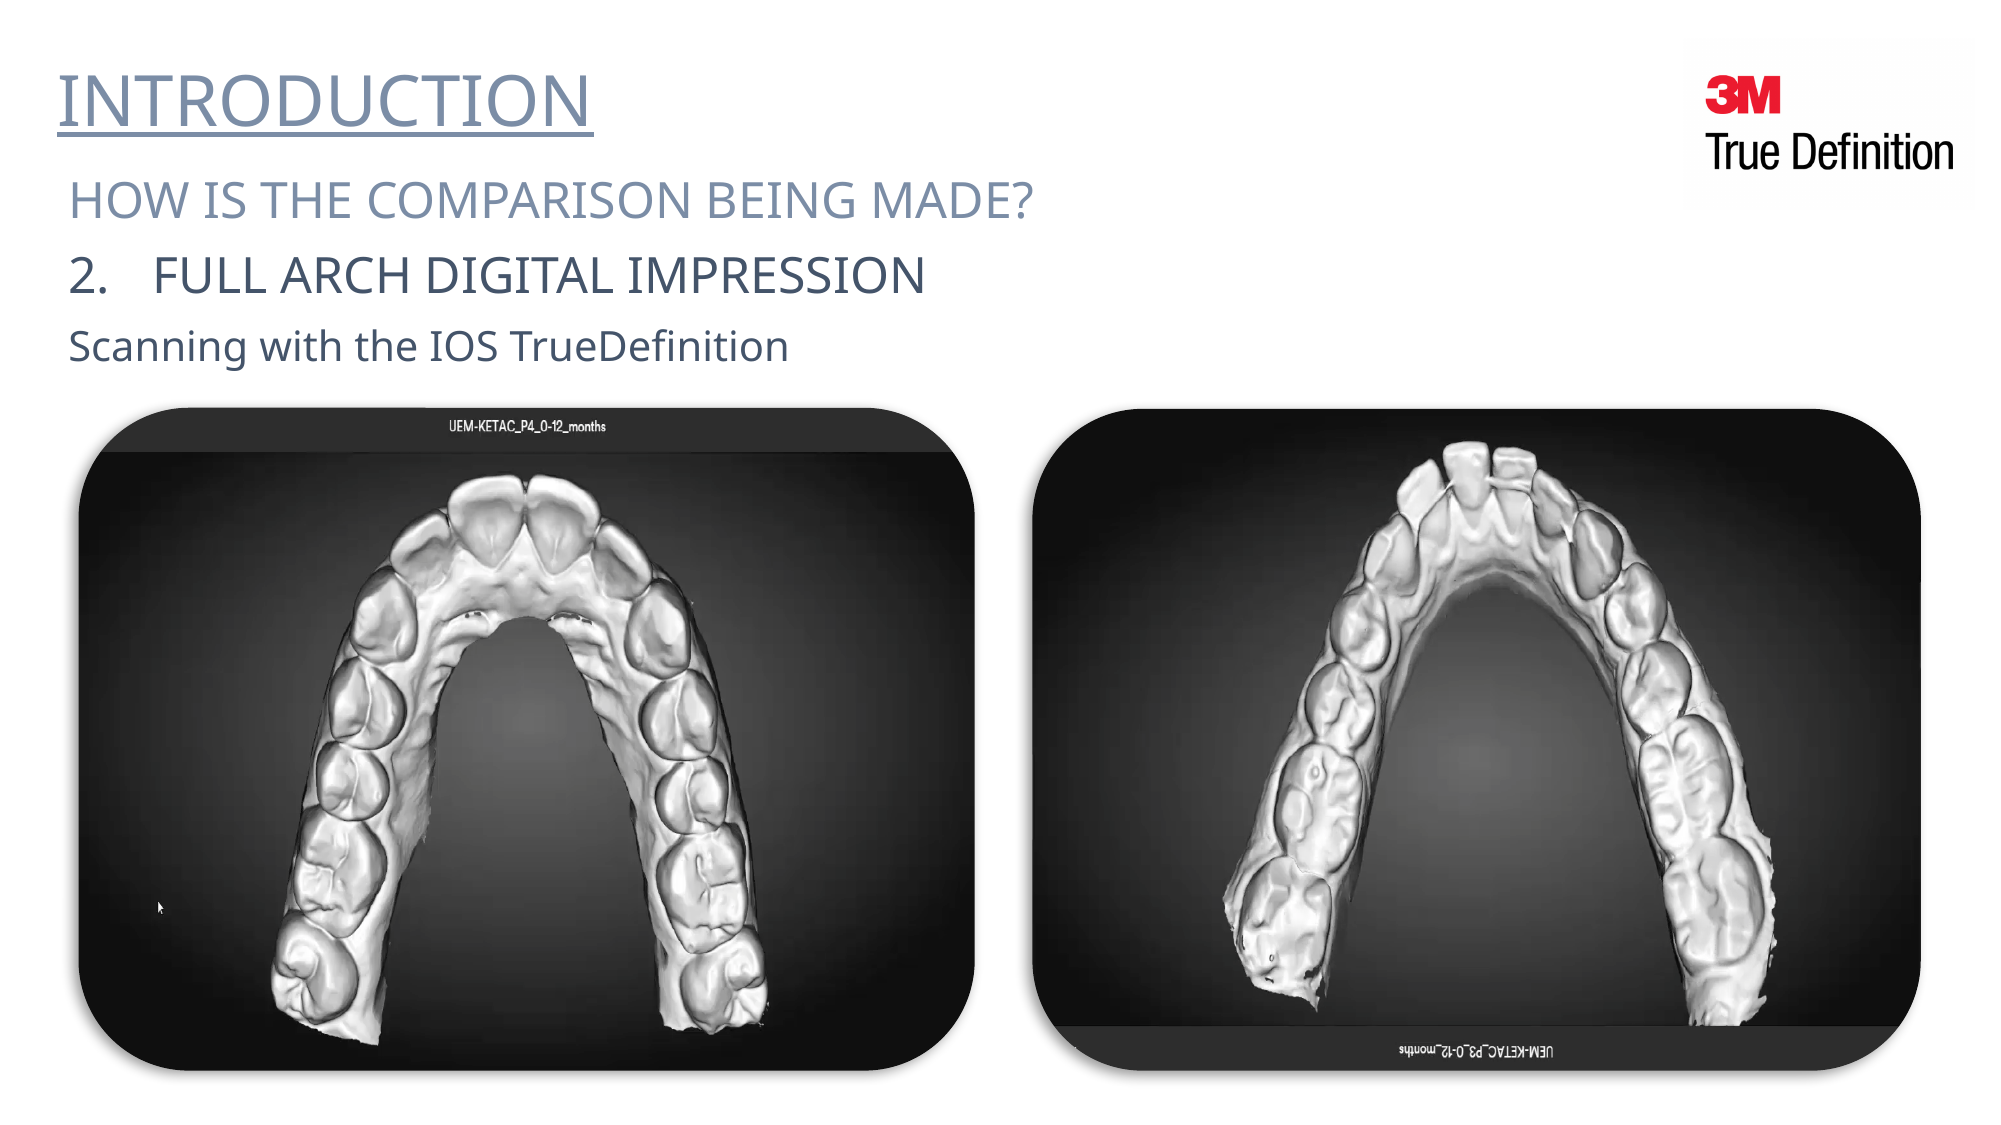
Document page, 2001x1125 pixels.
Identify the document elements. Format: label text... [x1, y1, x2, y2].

list HOW IS THE COMPARISON BEING MADE? FULL ARCH DIGITAL IMPRESSION Scanning with the IOS TrueDefinition [53, 167, 1779, 882]
picture [1032, 408, 1921, 1071]
title INTRODUCTION [42, 5, 1768, 201]
picture [78, 407, 975, 1071]
picture [1683, 37, 1975, 210]
